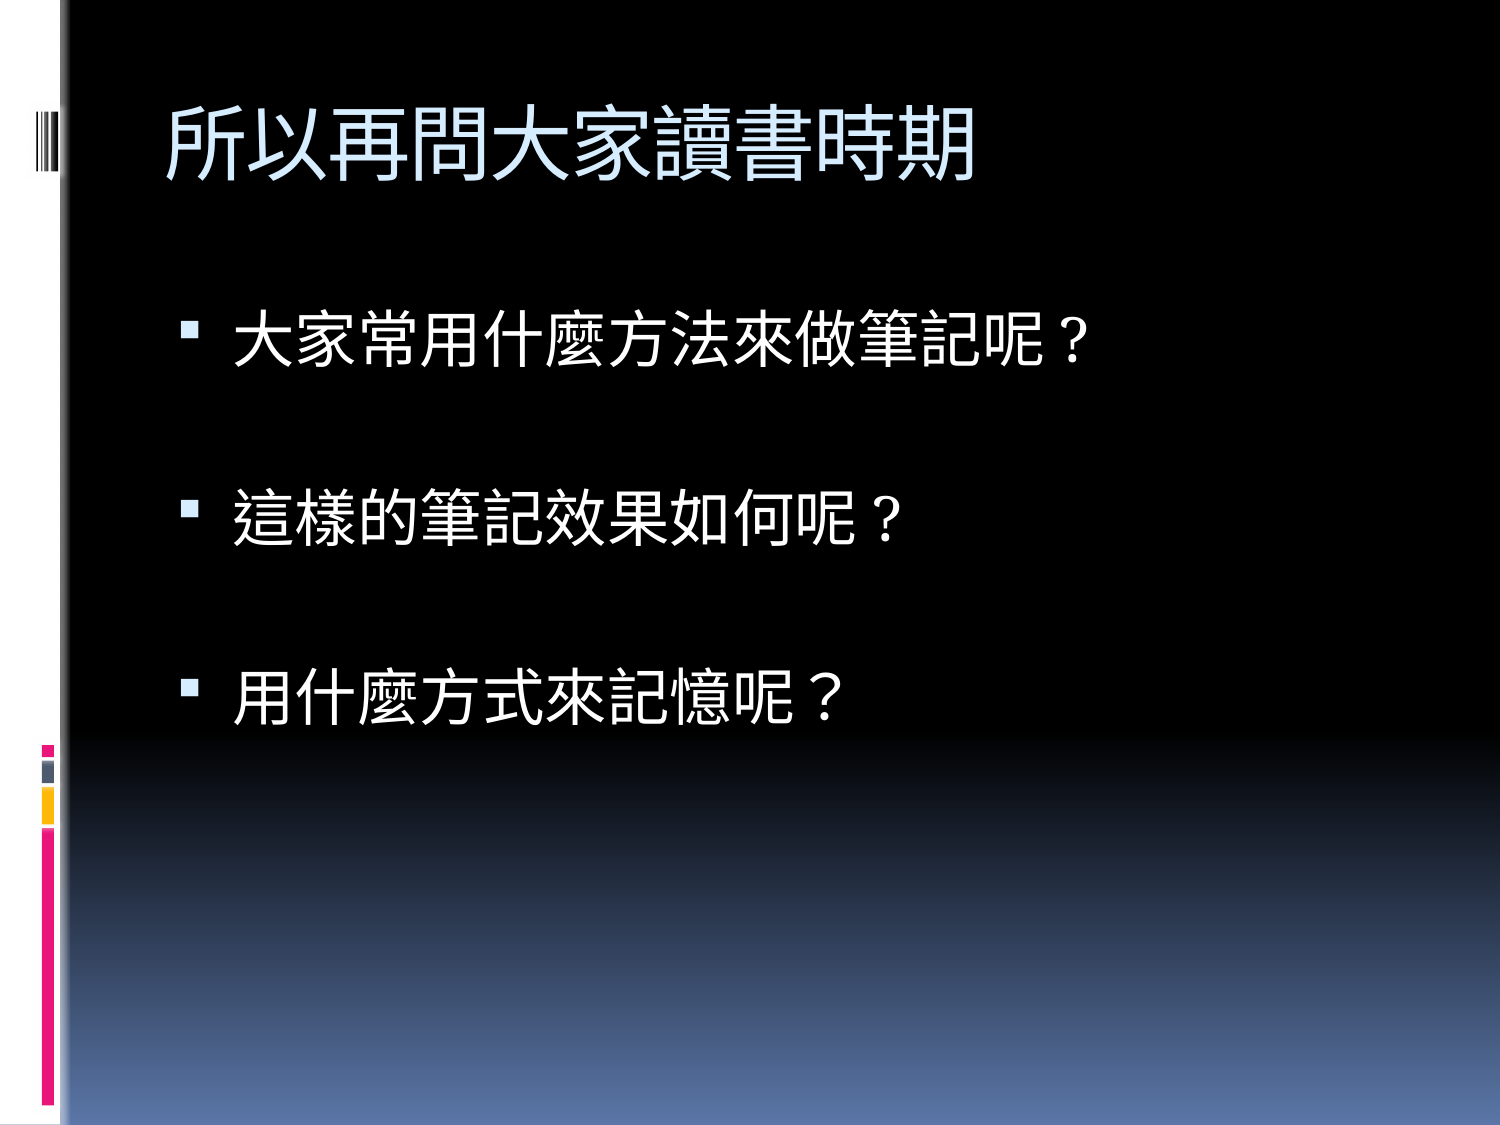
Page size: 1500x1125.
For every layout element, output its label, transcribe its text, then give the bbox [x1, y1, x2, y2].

list 大家常用什麼方法來做筆記呢? 這樣的筆記效果如何呢? 用什麼方式來記憶呢？ [150, 292, 1425, 1043]
title 所以再問大家讀書時期 [150, 83, 1425, 234]
